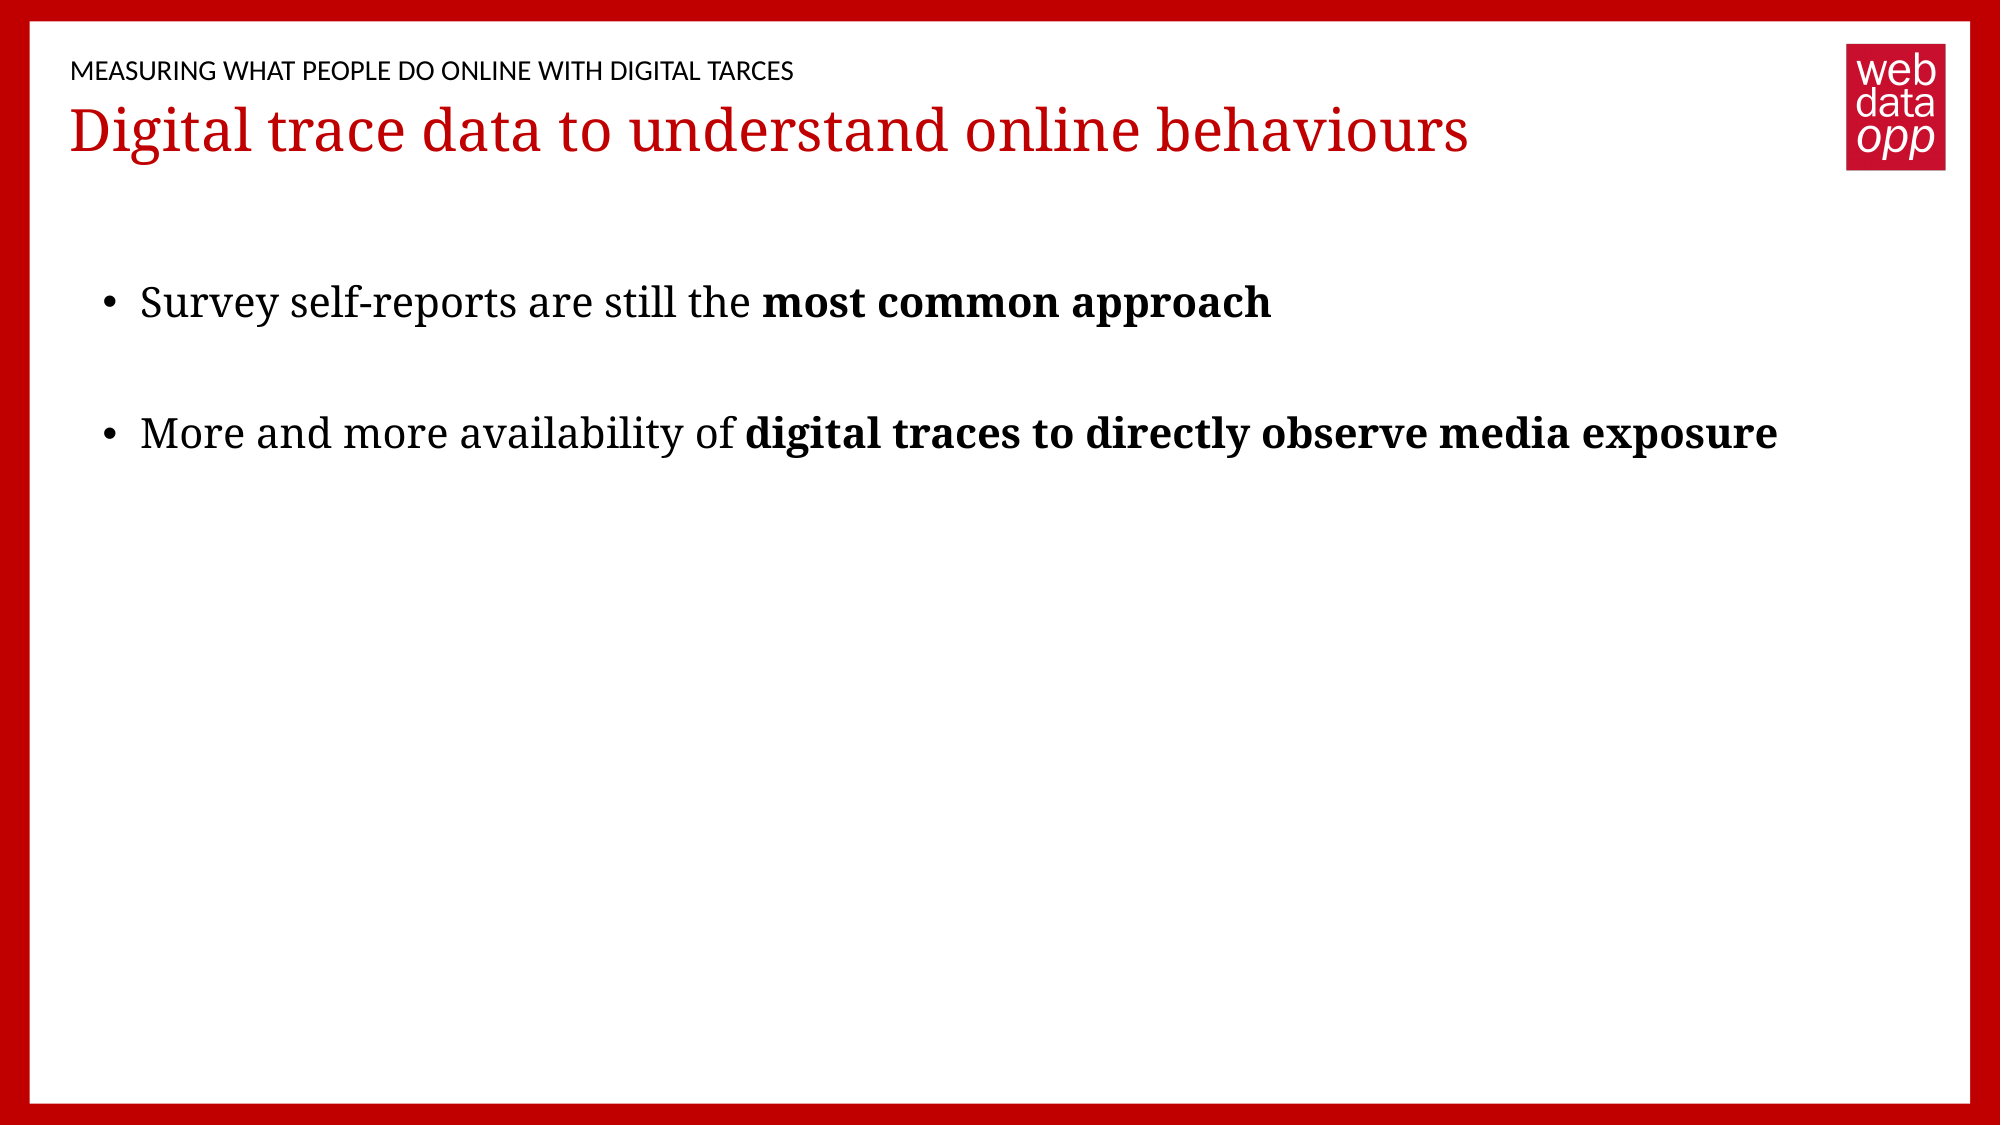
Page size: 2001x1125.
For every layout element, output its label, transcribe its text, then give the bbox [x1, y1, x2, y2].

list Survey self-reports are still the most common approach More and more availability of digital traces to directly observe media exposure [87, 273, 1913, 1055]
list MEASURING WHAT PEOPLE DO ONLINE WITH DIGITAL TARCES [54, 48, 1747, 95]
title Digital trace data to understand online behaviours [54, 97, 1807, 169]
picture [1845, 42, 1948, 174]
